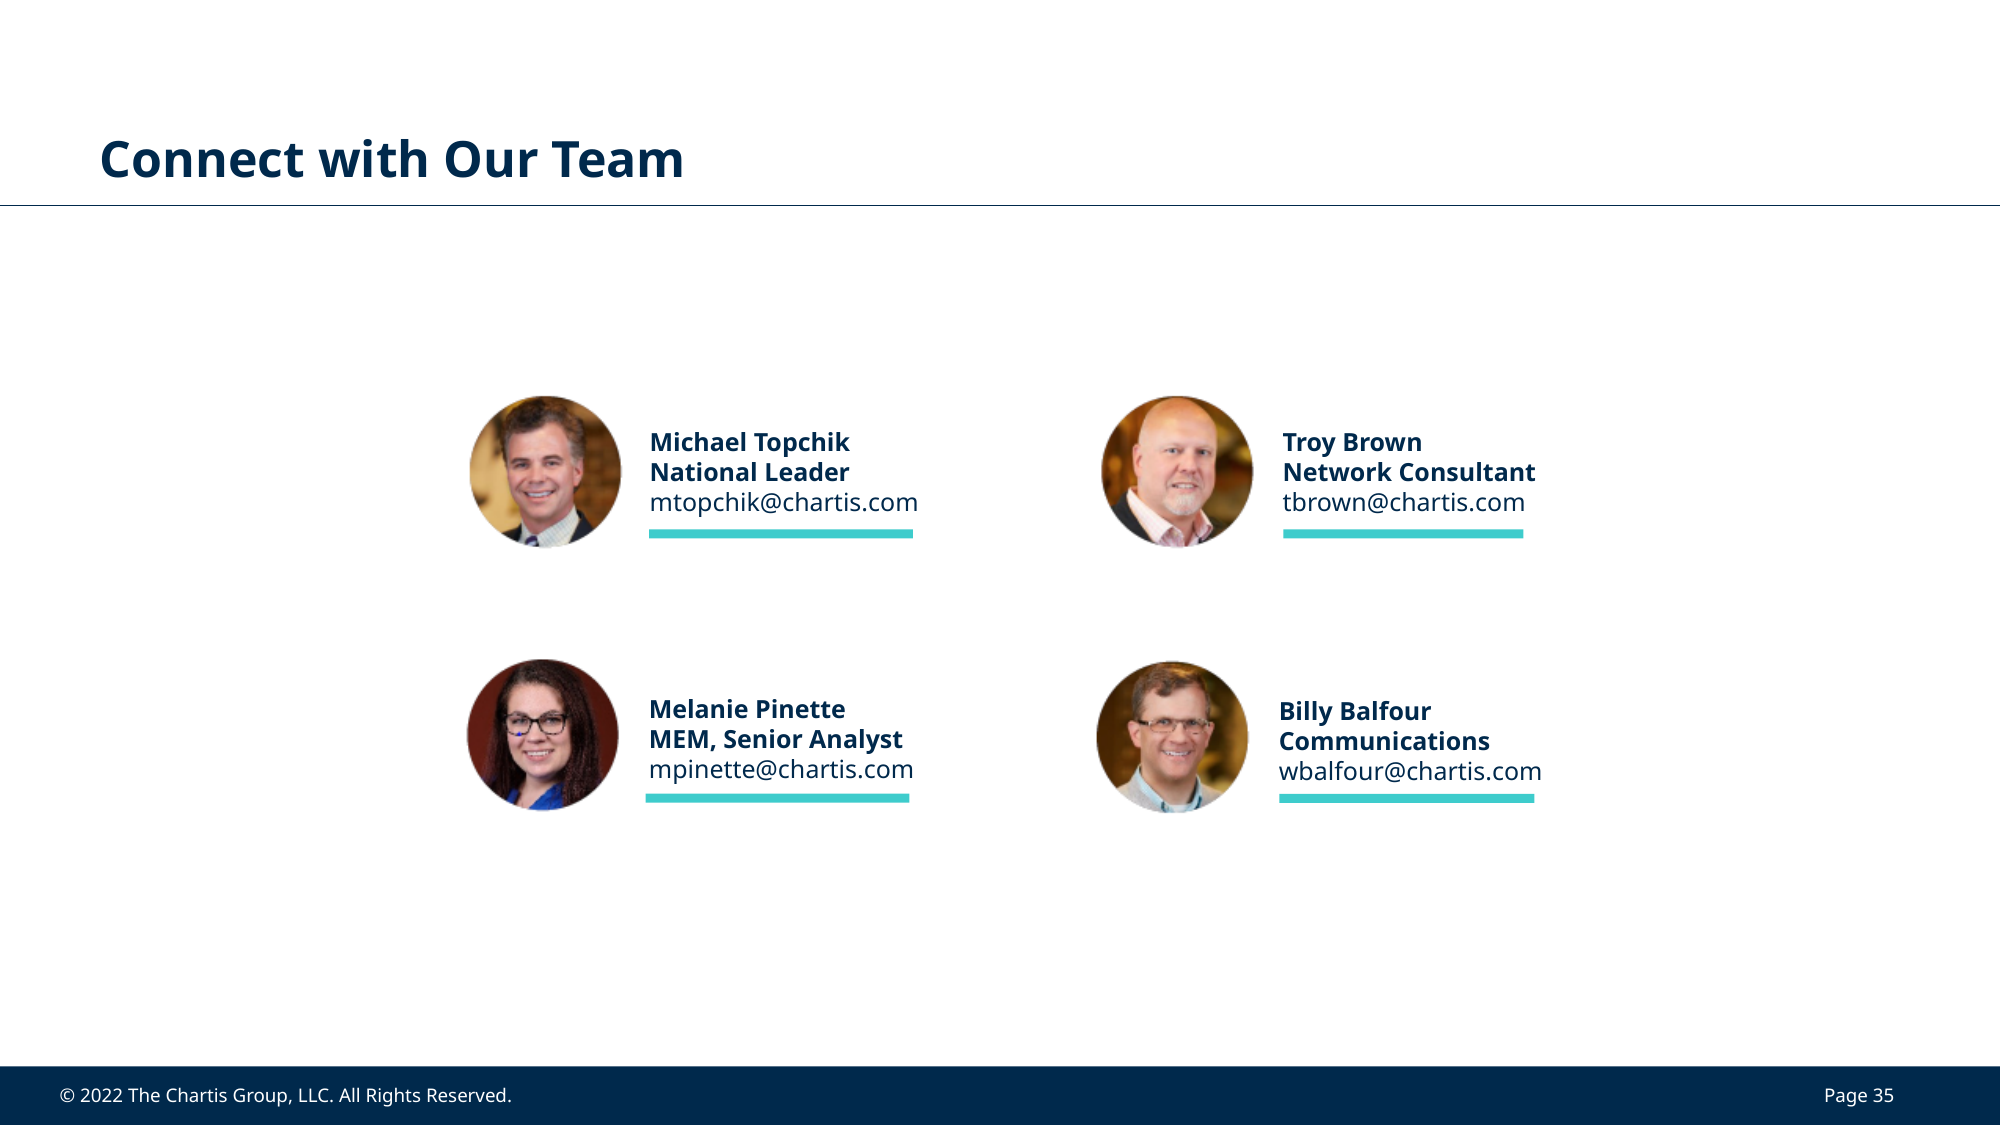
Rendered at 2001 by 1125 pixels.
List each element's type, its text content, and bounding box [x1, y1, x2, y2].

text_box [456, 387, 1646, 821]
title Connect with Our Team [99, 0, 1568, 188]
